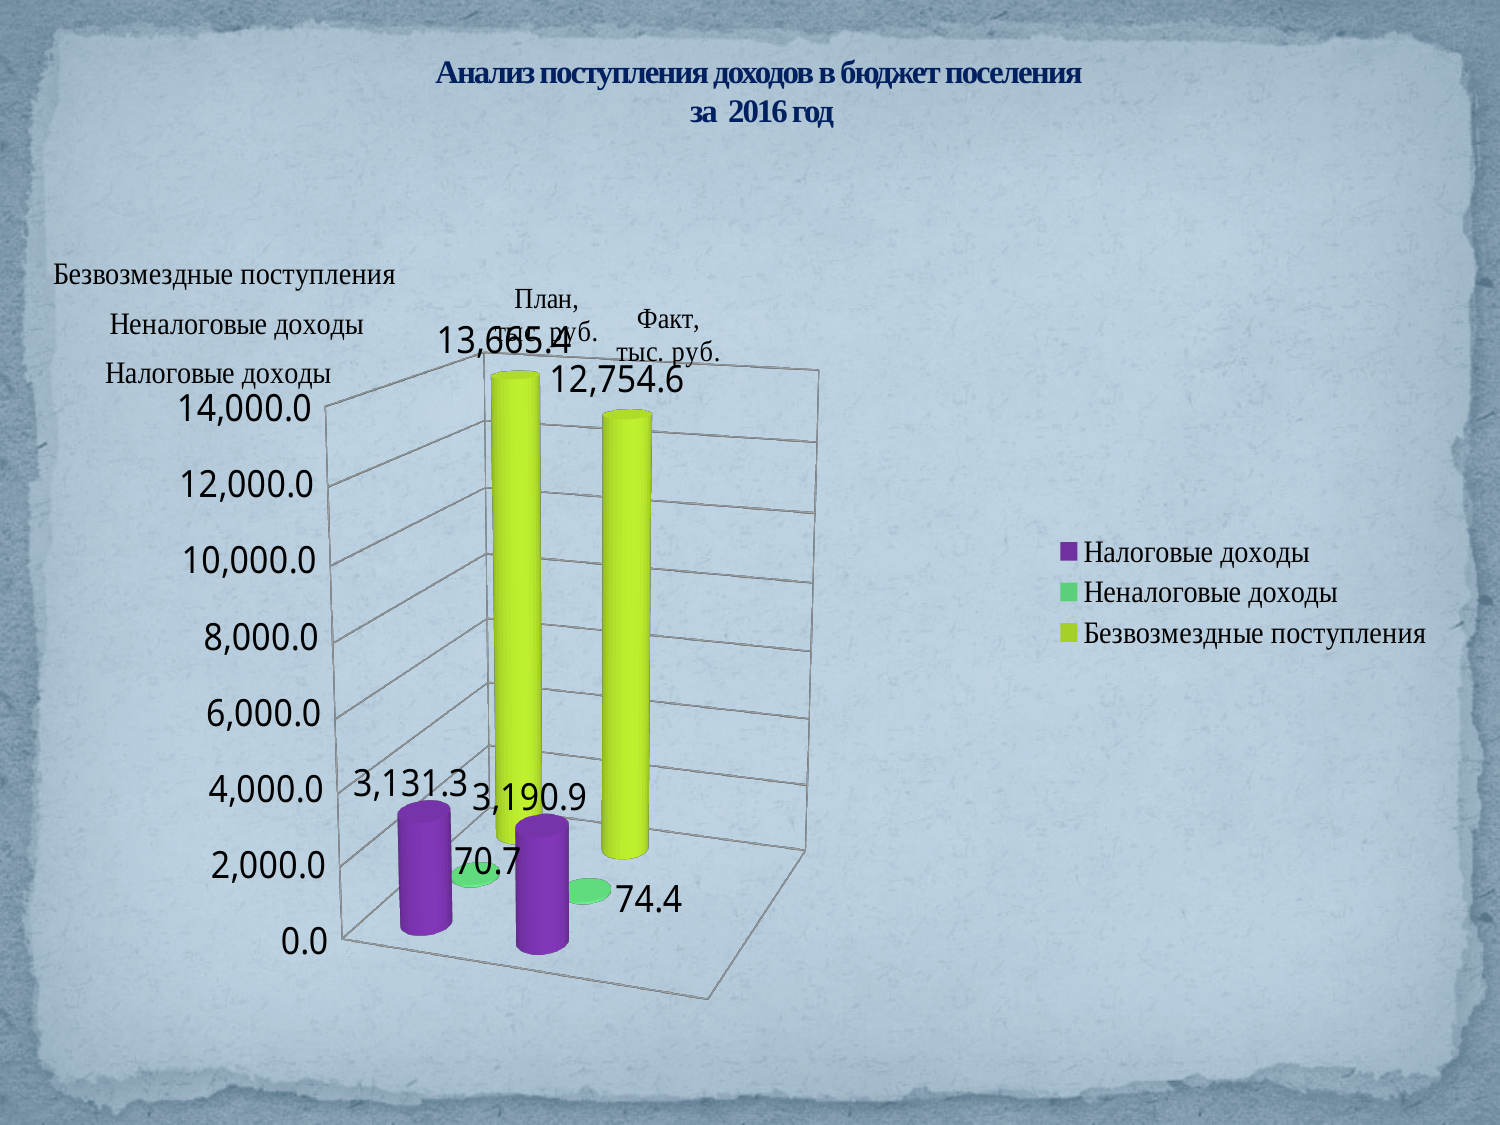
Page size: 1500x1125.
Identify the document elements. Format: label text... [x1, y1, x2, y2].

title Анализ поступления доходов в бюджет поселения за 2016 год [182, 42, 1336, 113]
chart [54, 127, 1447, 1058]
